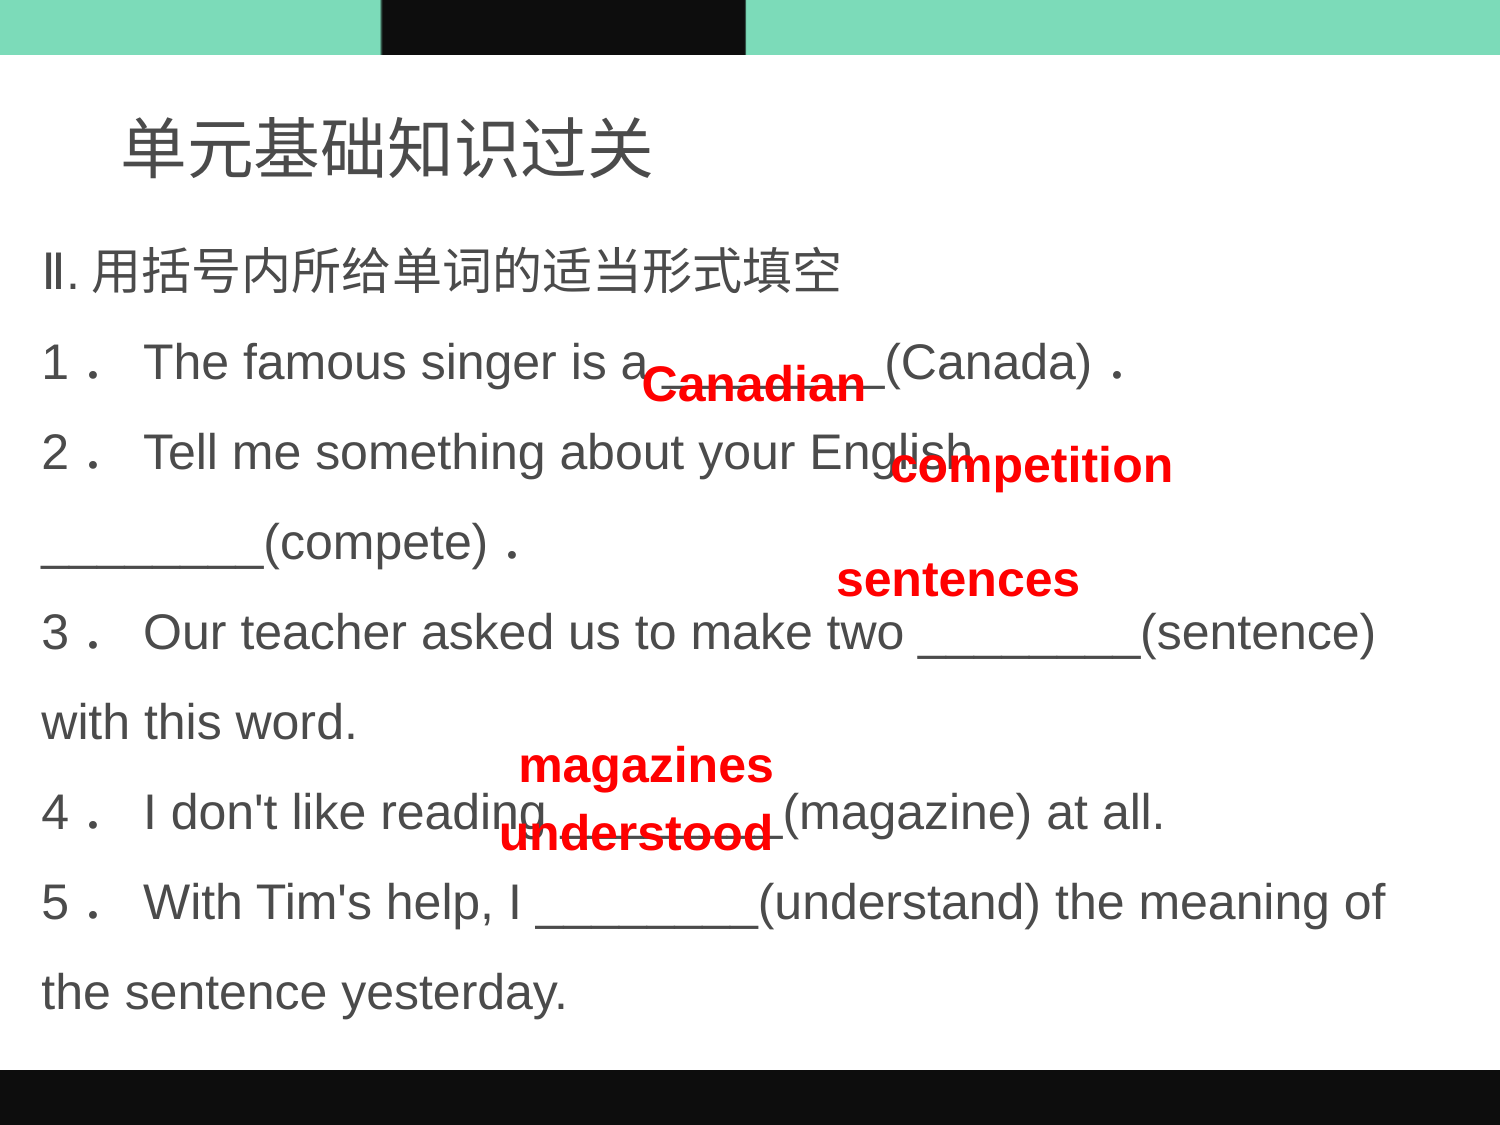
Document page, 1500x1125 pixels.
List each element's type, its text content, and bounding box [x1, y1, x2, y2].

text_box magazines [503, 725, 789, 792]
picture [0, 0, 1500, 55]
text_box Ⅱ.用括号内所给单词的适当形式填空 1．The famous singer is a ________(Canada)． 2．Tell me something about your English ________(compete)． 3．Our teacher asked us to make two ________(sentence) with this word. 4．I don't like reading ________(magazine) at all. 5．With Tim's help, I ________(understand) the meaning of the sentence yesterday. [26, 202, 1482, 1028]
text_box 单元基础知识过关 [105, 99, 842, 194]
text_box competition [875, 425, 1189, 500]
picture [0, 1070, 1500, 1125]
text_box understood [483, 792, 789, 868]
text_box Canadian [626, 344, 882, 419]
text_box sentences [821, 539, 1095, 615]
